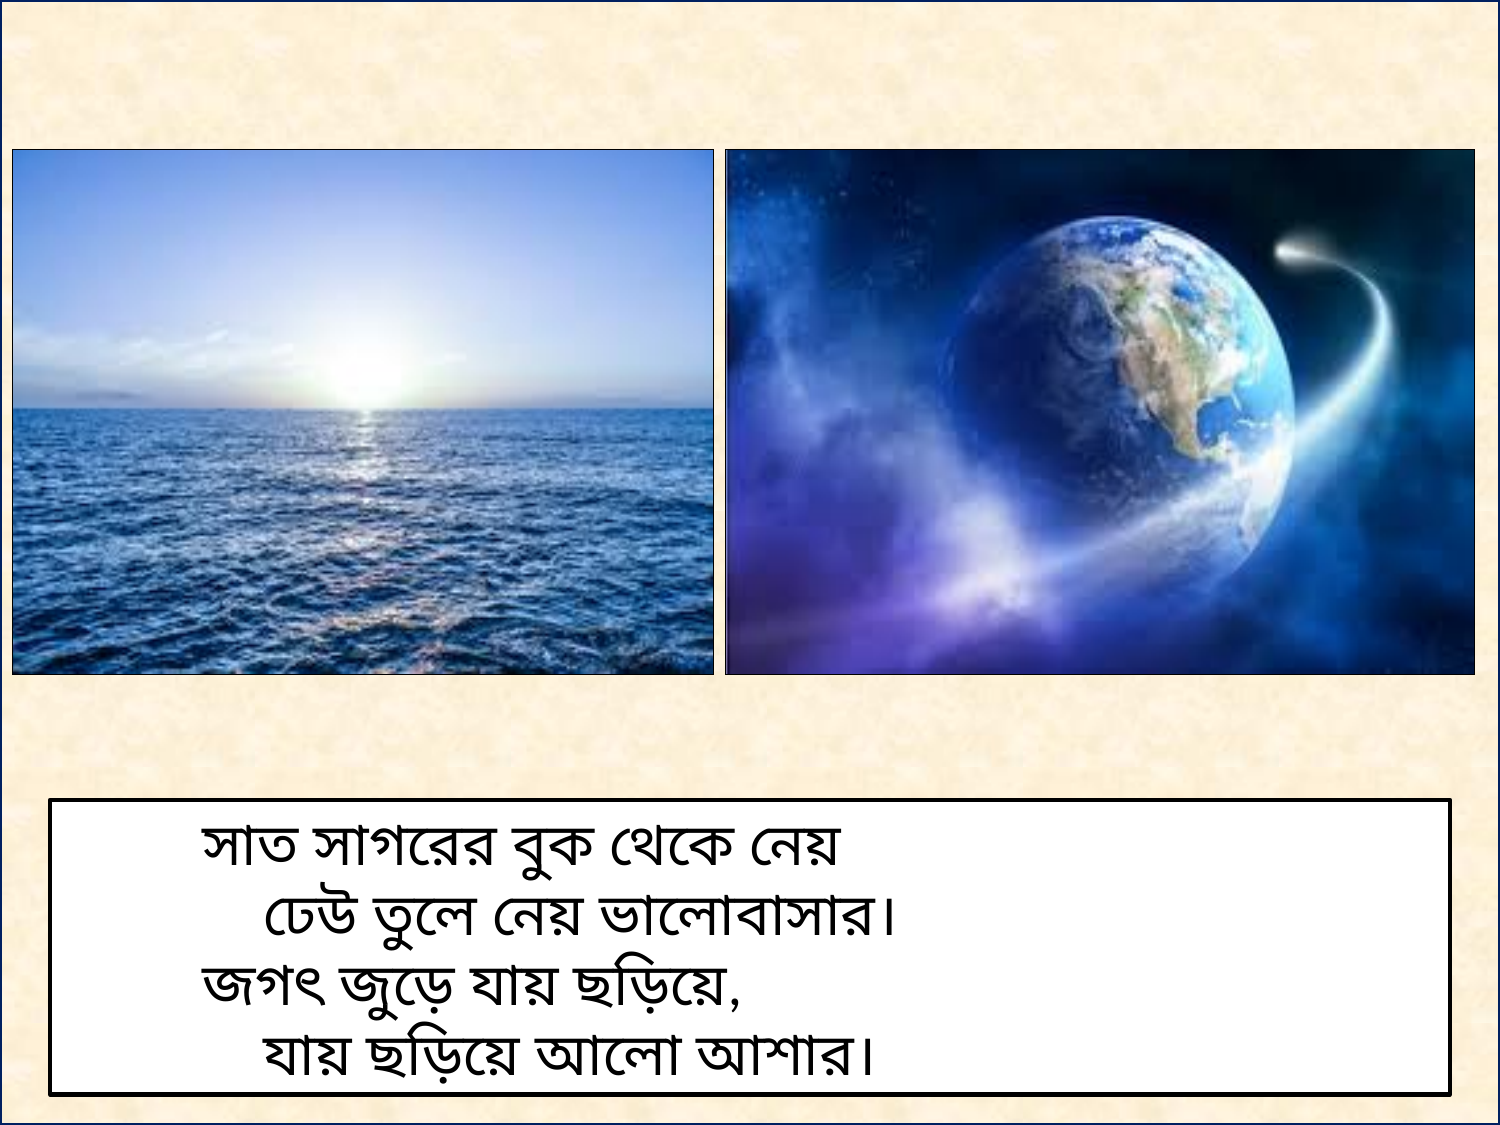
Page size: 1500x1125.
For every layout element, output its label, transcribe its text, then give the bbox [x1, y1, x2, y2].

picture [724, 149, 1476, 676]
text_box সাত সাগরের বুক থেকে নেয় ঢেউ তুলে নেয় ভালোবাসার। জগৎ জুড়ে যায় ছড়িয়ে, যায় ছড়িয়ে আলো আশার। [48, 798, 1452, 1097]
text_box [0, 0, 1500, 1125]
picture [12, 149, 714, 676]
